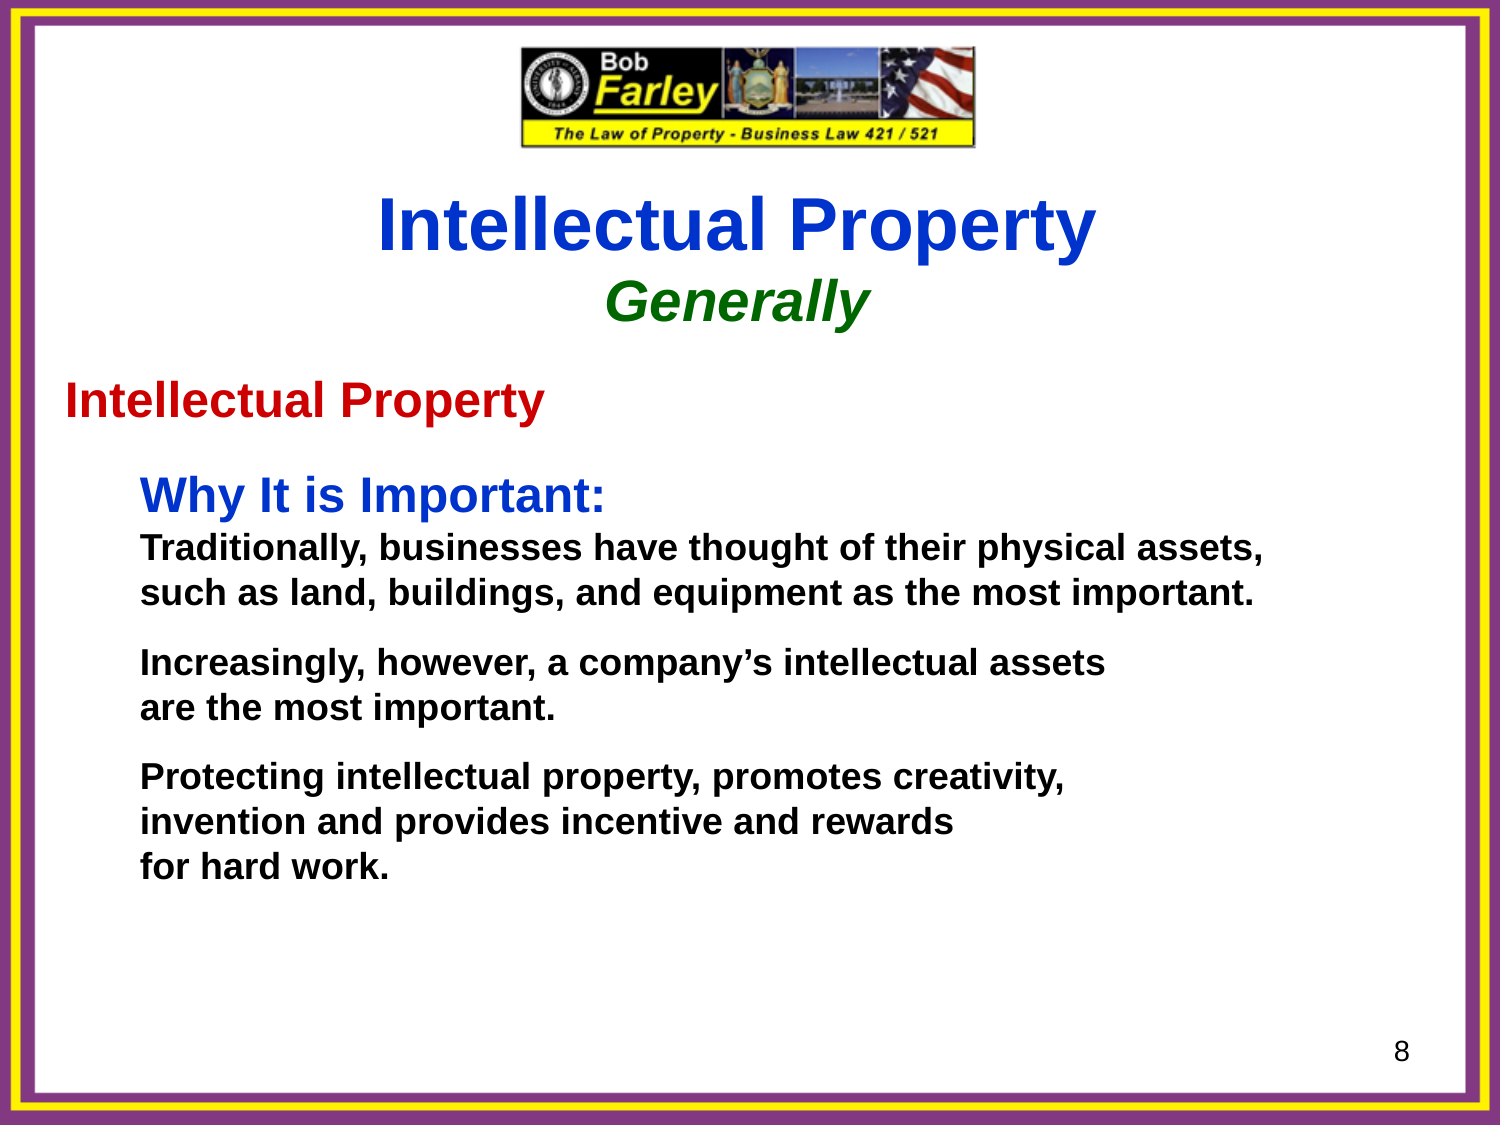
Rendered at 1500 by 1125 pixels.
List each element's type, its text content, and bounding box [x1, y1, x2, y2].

text_box Intellectual Property Generally Intellectual Property Why It is Important: Traditionally, businesses have thought of their physical assets, such as land, buildings, and equipment as the most important. Increasingly, however, a company’s intellectual assets are the most important. Protecting intellectual property, promotes creativity, invention and provides incentive and rewards for hard work. [50, 174, 1425, 1100]
picture [0, 0, 1500, 1125]
slide_number 8 [1074, 1024, 1426, 1103]
